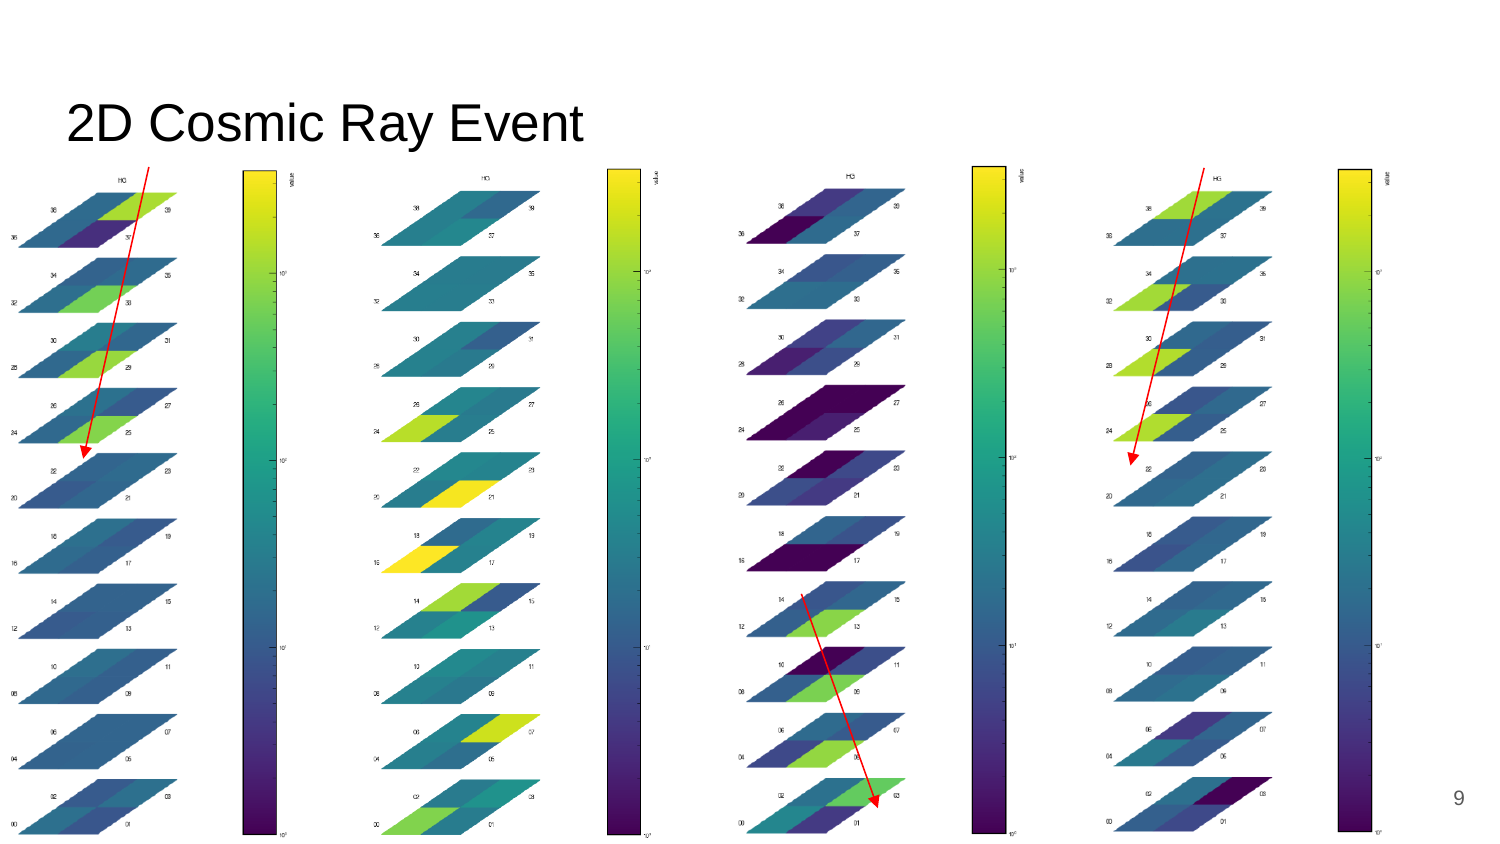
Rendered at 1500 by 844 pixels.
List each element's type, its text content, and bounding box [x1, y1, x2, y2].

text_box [82, 166, 150, 459]
picture [724, 165, 1034, 843]
picture [359, 165, 664, 843]
title 2D Cosmic Ray Event [51, 72, 1449, 167]
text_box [1130, 167, 1205, 466]
slide_number ‹#› [1396, 764, 1480, 830]
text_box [801, 593, 879, 809]
picture [1095, 168, 1391, 843]
picture [0, 166, 299, 844]
